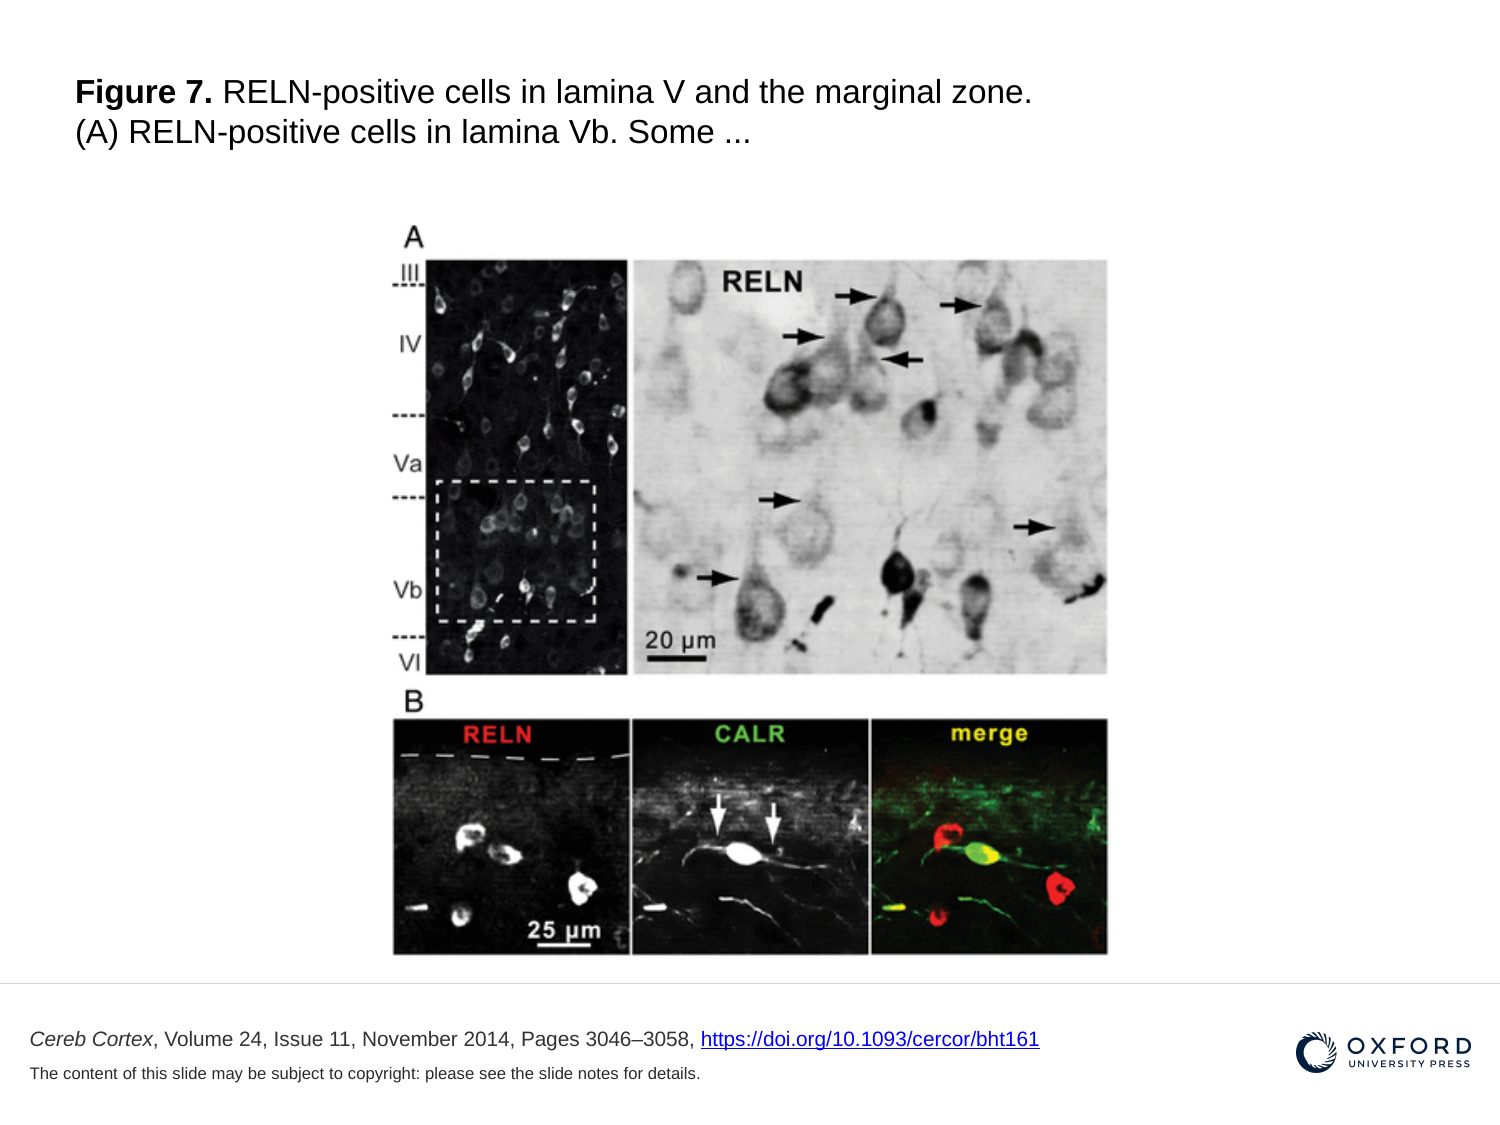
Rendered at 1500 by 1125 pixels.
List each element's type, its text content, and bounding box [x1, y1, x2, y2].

footer Cereb Cortex, Volume 24, Issue 11, November 2014, Pages 3046–3058, https://doi.org/10.1093/cercor/bht161 The content of this slide may be subject to copyright: please see the slide notes for details. [0, 983, 1260, 1125]
title Figure 7. RELN-positive cells in lamina V and the marginal zone. (A) RELN-positive cells in lamina Vb. Some ... [75, 69, 1078, 171]
picture [1296, 1032, 1471, 1073]
picture [391, 224, 1110, 957]
